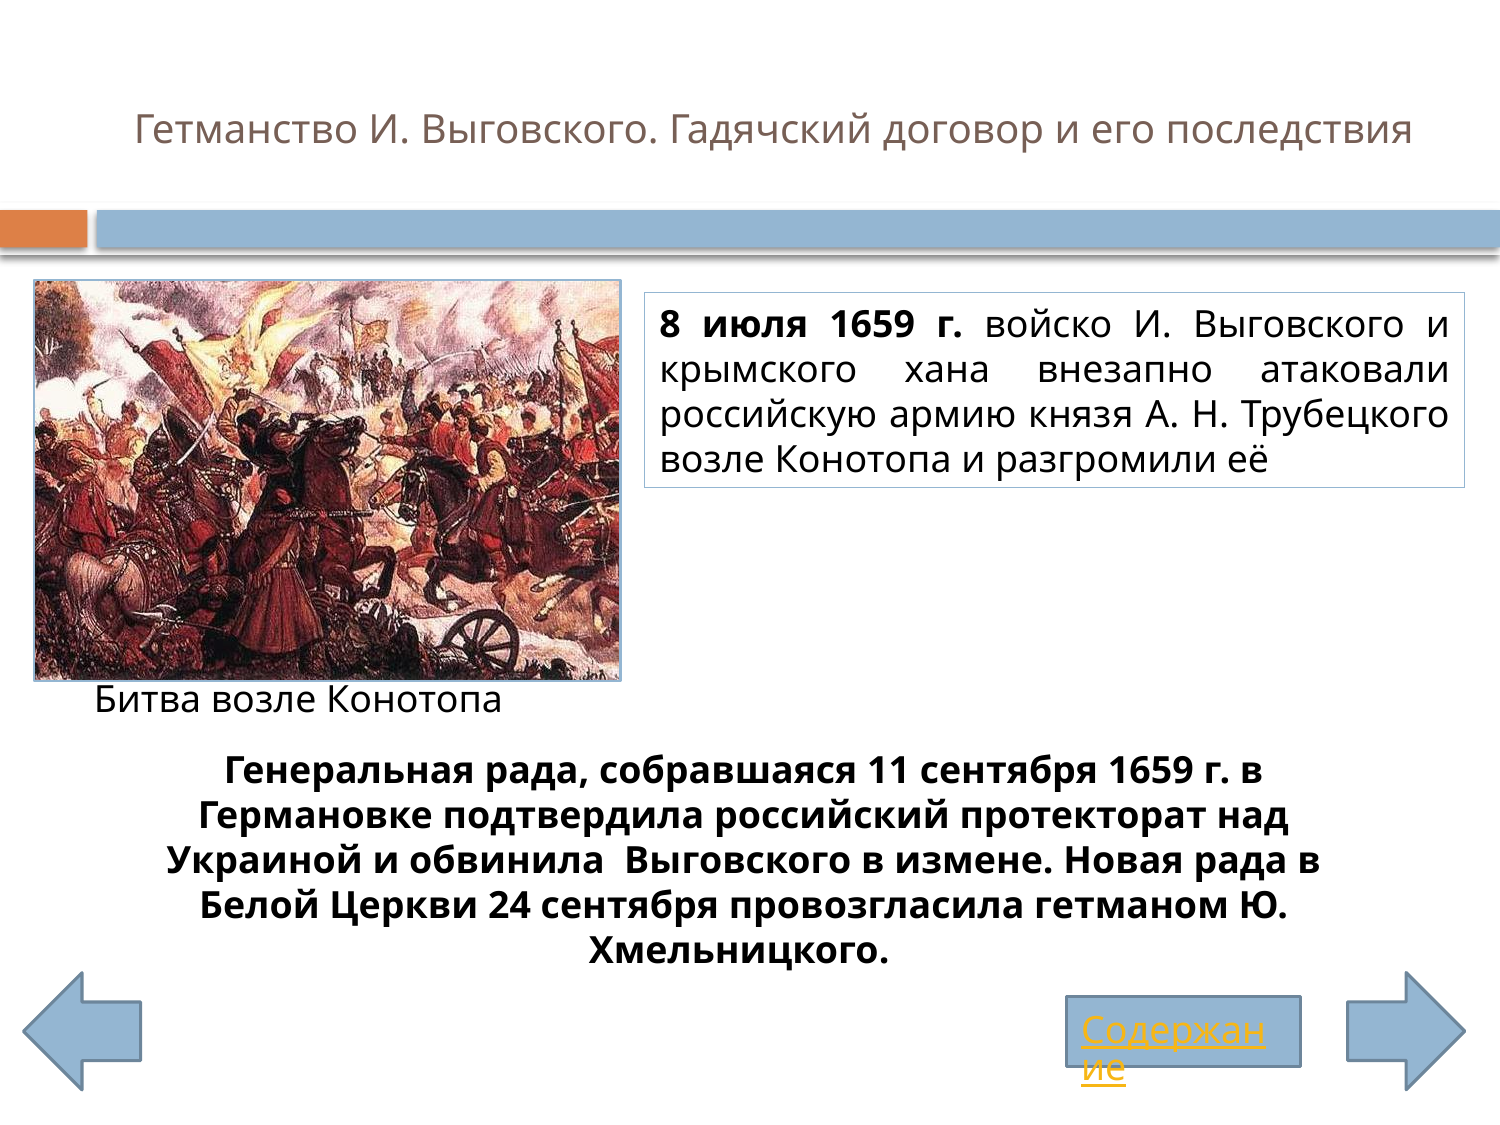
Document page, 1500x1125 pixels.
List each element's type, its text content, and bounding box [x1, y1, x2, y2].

text_box [1346, 971, 1466, 1092]
text_box Генеральная рада, собравшаяся 11 сентября 1659 г. в Германовке подтвердила российский протекторат над Украиной и обвинила Выговского в измене. Новая рада в Белой Церкви 24 сентября провозгласила гетманом Ю. Хмельницкого. [93, 738, 1395, 978]
title Гетманство И. Выговского. Гадячский договор и его последствия [105, 70, 1443, 233]
text_box Битва возле Конотопа [0, 667, 598, 728]
text_box 8 июля 1659 г. войско И. Выговского и крымского хана внезапно атаковали российскую армию князя А. Н. Трубецкого возле Конотопа и разгромили её [644, 292, 1465, 488]
picture [34, 280, 620, 681]
text_box [22, 971, 143, 1092]
text_box Содержание [1065, 995, 1302, 1068]
